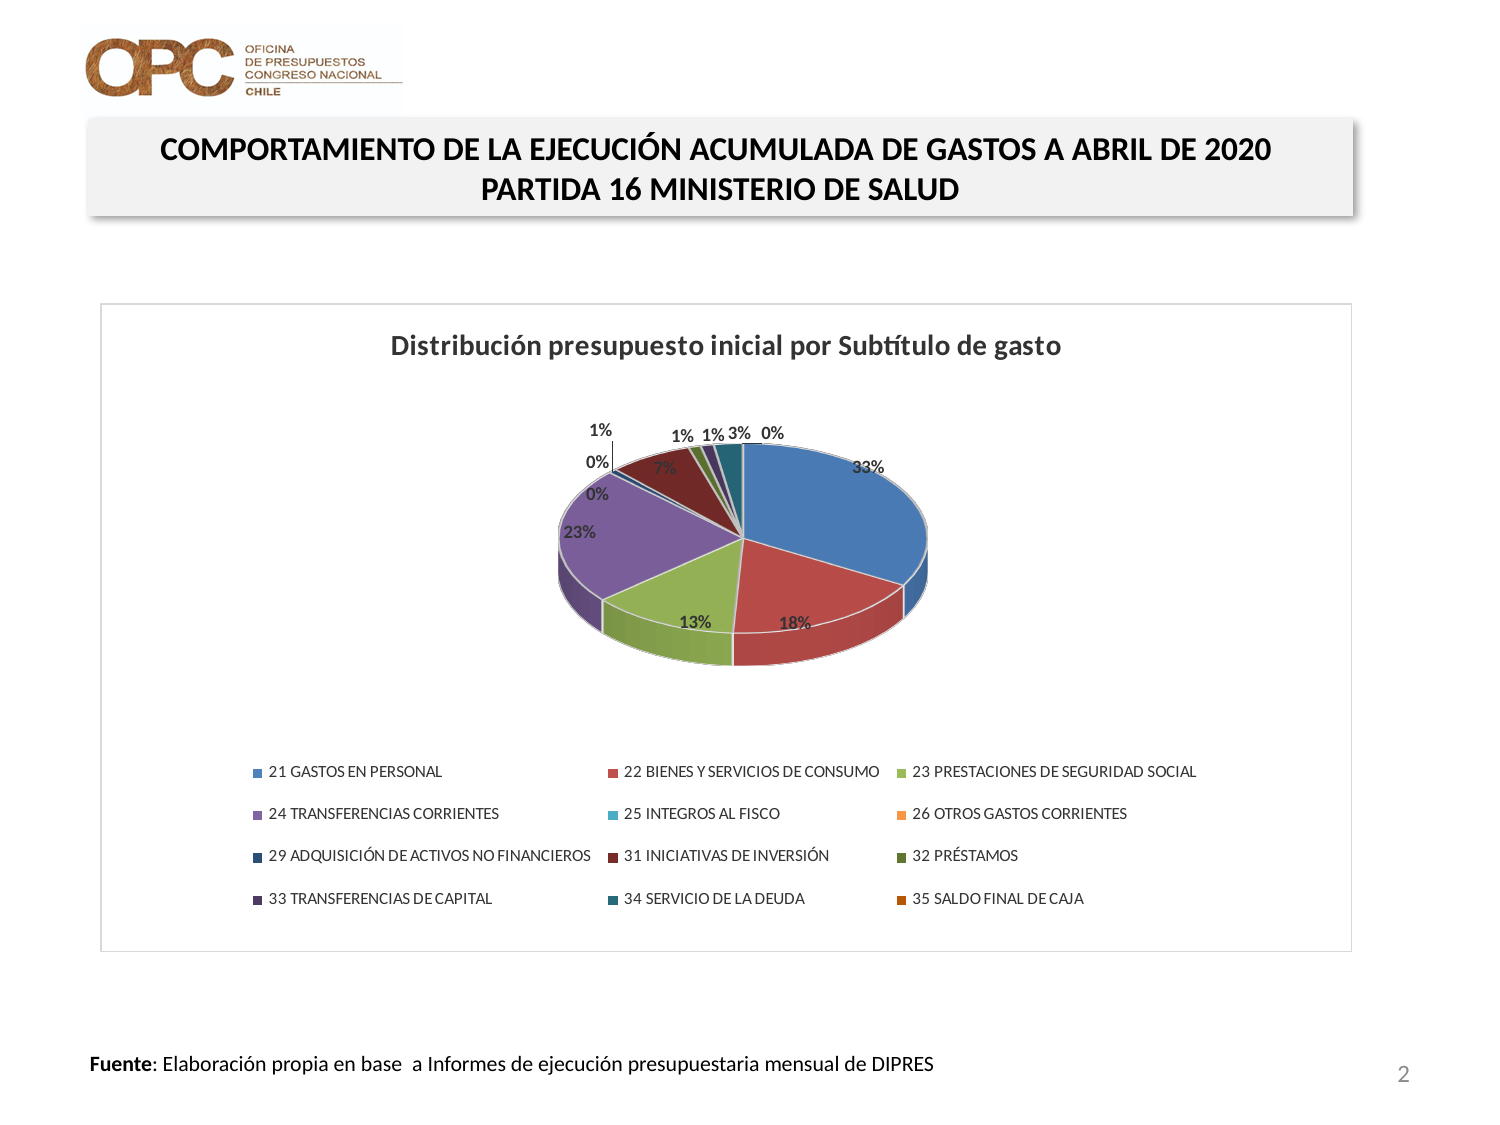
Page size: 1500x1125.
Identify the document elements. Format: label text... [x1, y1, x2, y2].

text_box COMPORTAMIENTO DE LA EJECUCIÓN ACUMULADA DE GASTOS A ABRIL DE 2020 PARTIDA 16 MINISTERIO DE SALUD [88, 119, 1353, 216]
slide_number 2 [1074, 1042, 1425, 1103]
picture [82, 22, 403, 118]
chart [100, 302, 1353, 953]
